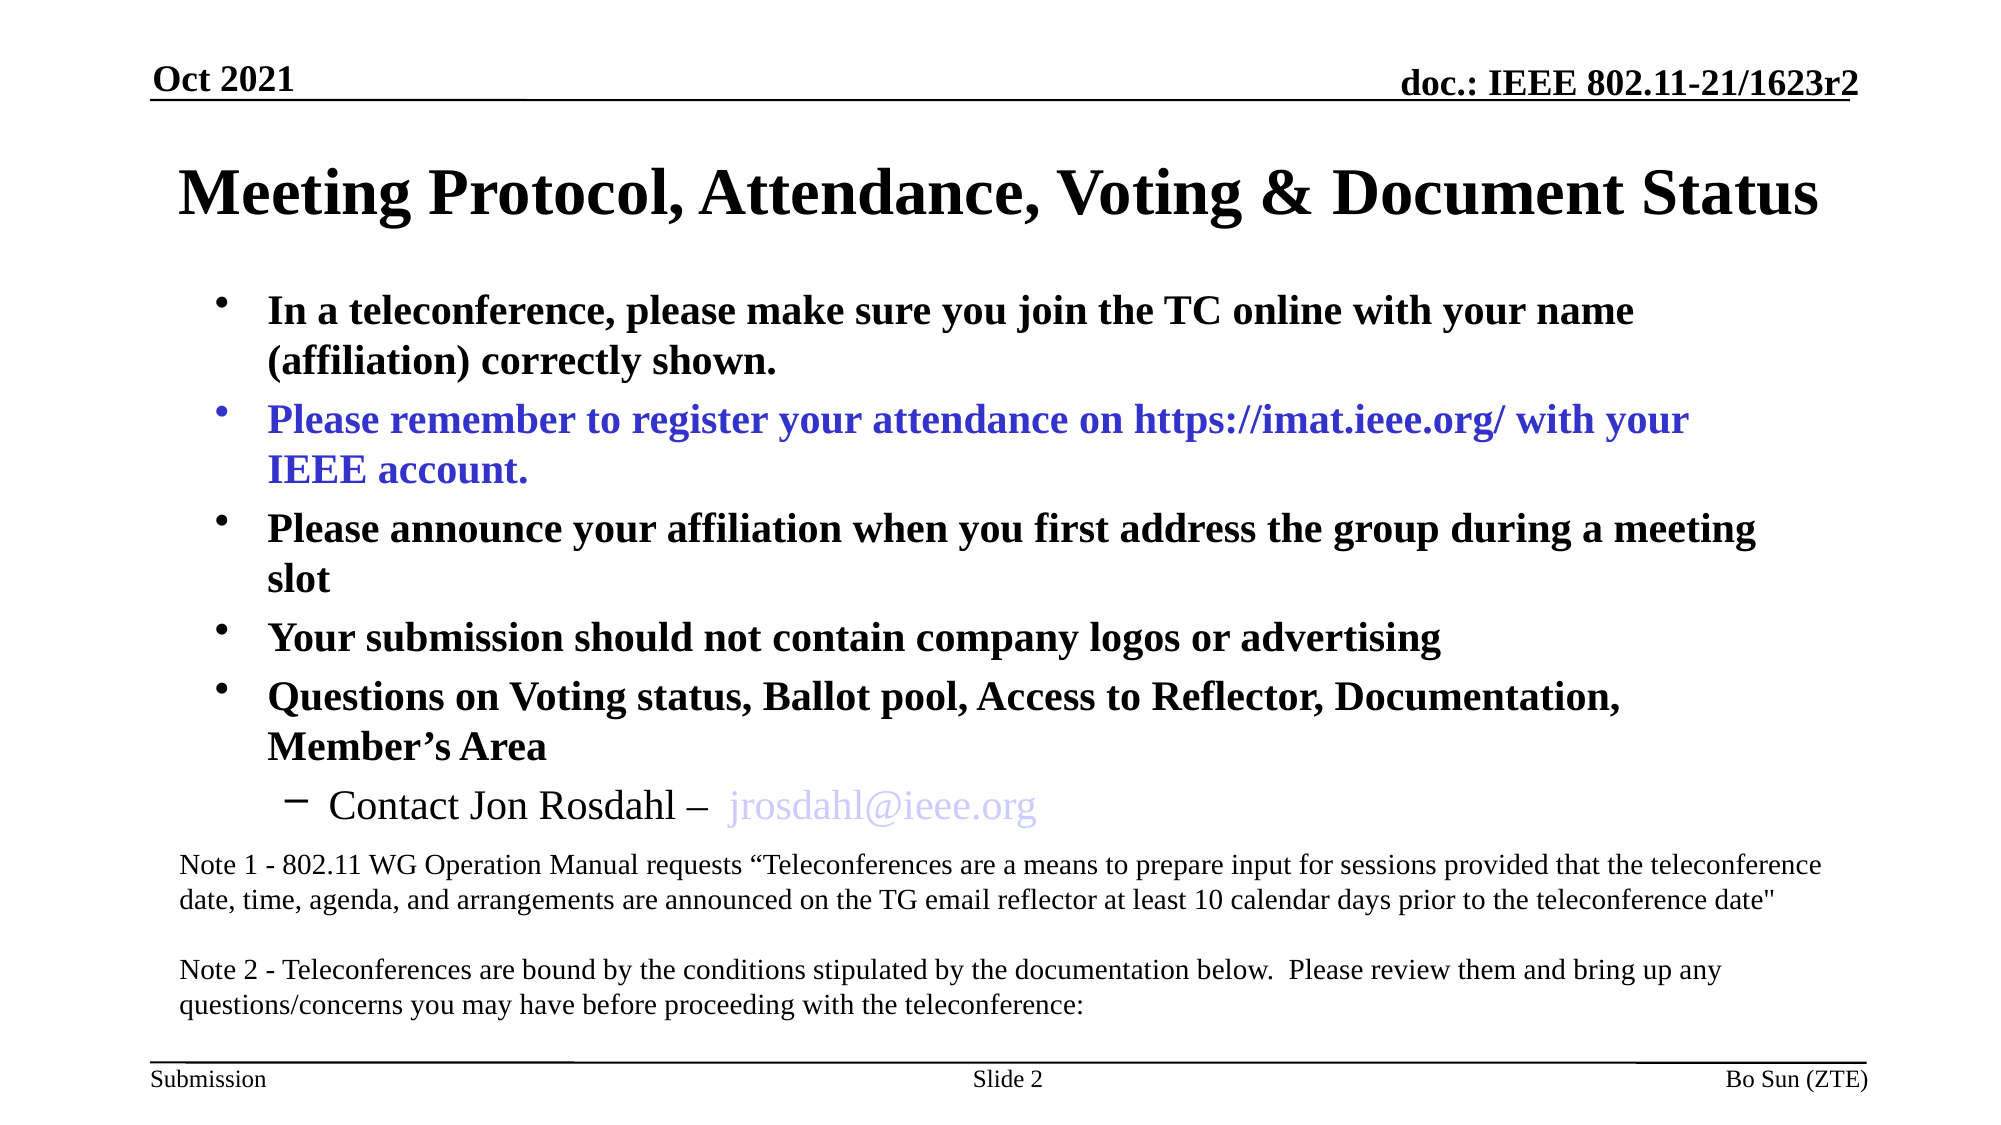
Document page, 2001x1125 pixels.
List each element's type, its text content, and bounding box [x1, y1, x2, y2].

footer Bo Sun (ZTE) [1171, 1061, 1869, 1093]
slide_number Slide 2 [949, 1061, 1067, 1123]
title Meeting Protocol, Attendance, Voting & Document Status [149, 99, 1850, 276]
text_box Note 1 - 802.11 WG Operation Manual requests “Teleconferences are a means to prepare input for sessions provided that the teleconference date, time, agenda, and arrangements are announced on the TG email reflector at least 10 calendar days prior to the teleconference date" Note 2 - Teleconferences are bound by the conditions stipulated by the documentation below. Please review them and bring up any questions/concerns you may have before proceeding with the teleconference: [164, 837, 1852, 1028]
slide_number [152, 54, 563, 100]
text_box In a teleconference, please make sure you join the TC online with your name (affiliation) correctly shown. Please remember to register your attendance on https://imat.ieee.org/ with your IEEE account. Please announce your affiliation when you first address the group during a meeting slot Your submission should not contain company logos or advertising Questions on Voting status, Ballot pool, Access to Reflector, Documentation, Member’s Area Contact Jon Rosdahl – jrosdahl@ieee.org [200, 274, 1813, 837]
